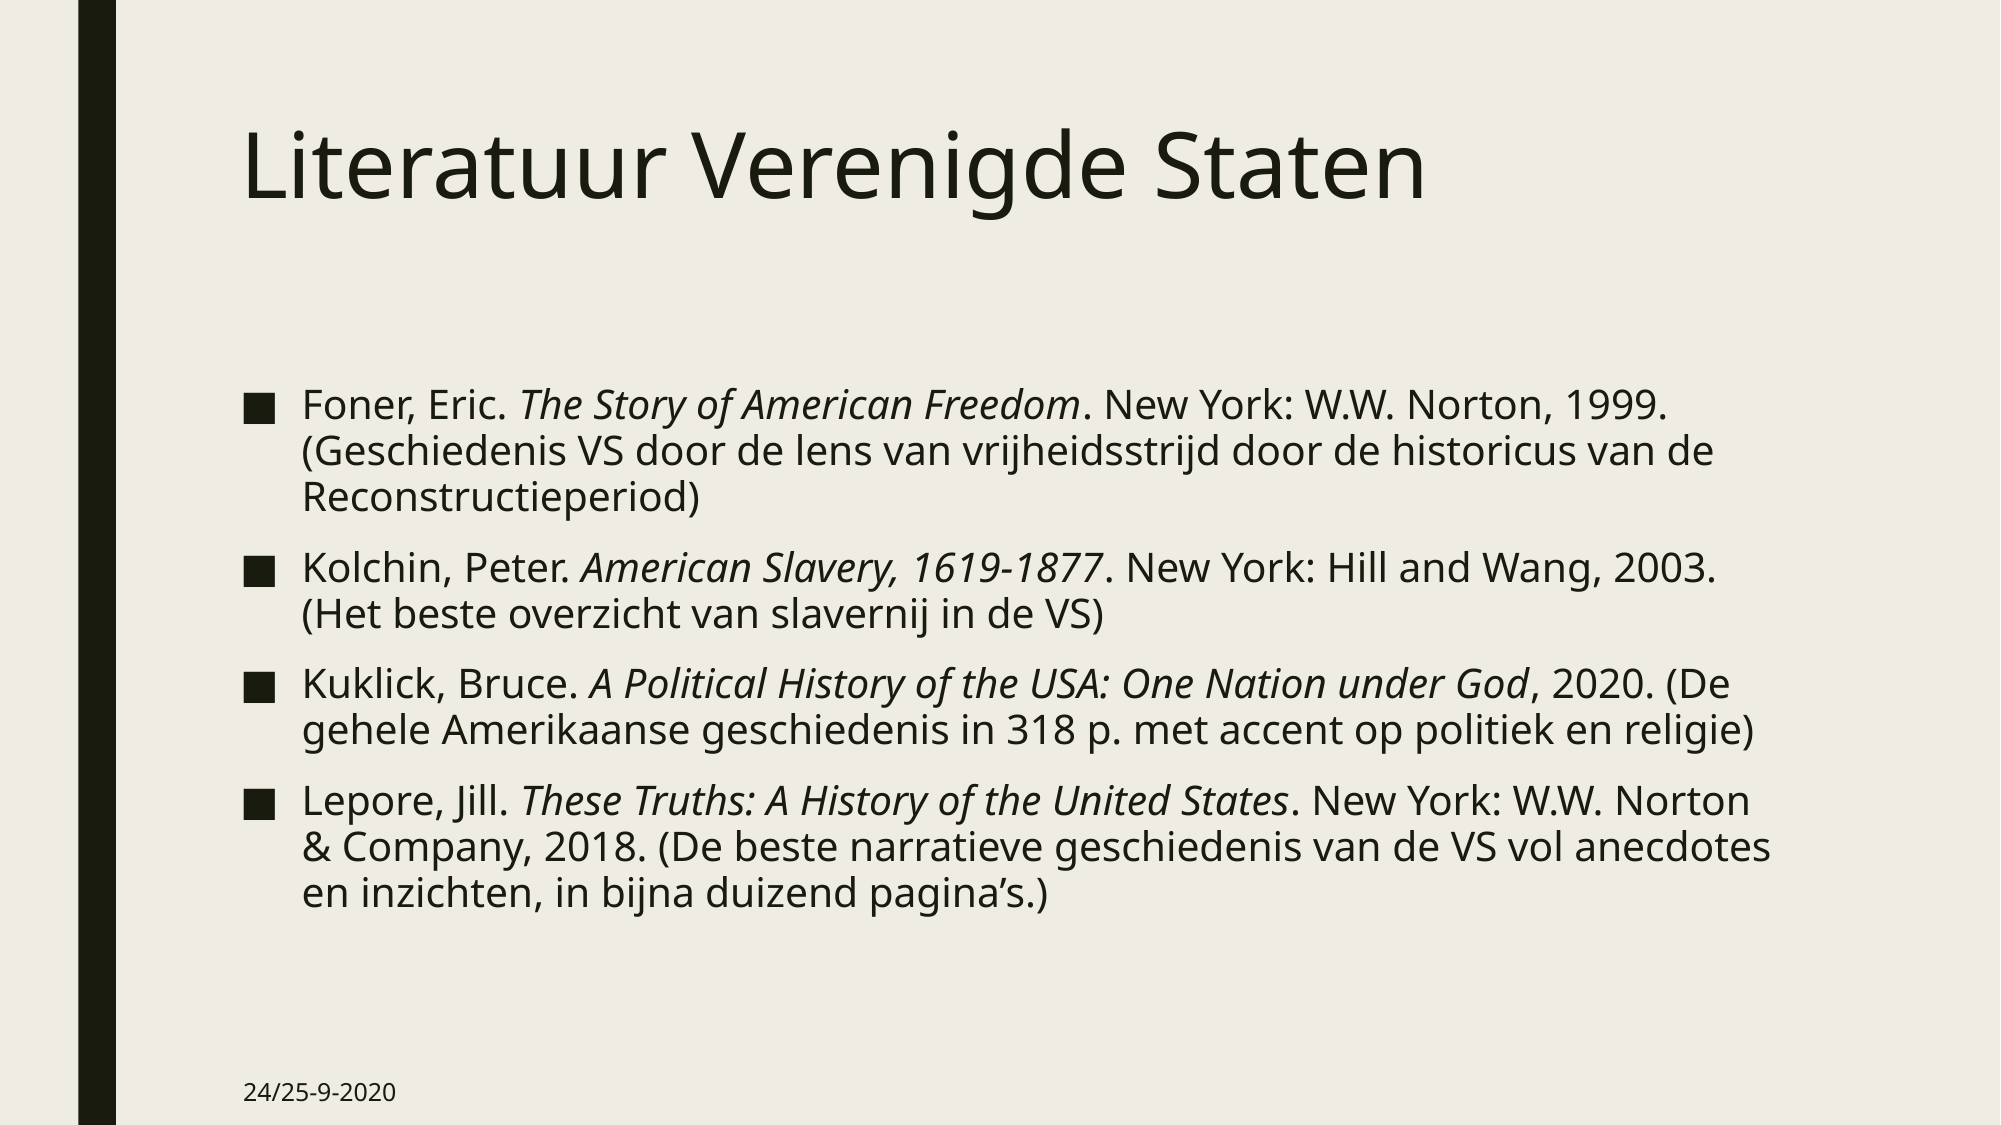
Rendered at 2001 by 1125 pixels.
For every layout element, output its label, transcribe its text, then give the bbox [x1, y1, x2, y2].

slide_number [228, 1058, 426, 1125]
title Literatuur Verenigde Staten [225, 112, 1800, 357]
list Foner, Eric. The Story of American Freedom. New York: W.W. Norton, 1999. (Geschiedenis VS door de lens van vrijheidsstrijd door de historicus van de Reconstructieperiod) Kolchin, Peter. American Slavery, 1619-1877. New York: Hill and Wang, 2003. (Het beste overzicht van slavernij in de VS) Kuklick, Bruce. A Political History of the USA: One Nation under God, 2020. (De gehele Amerikaanse geschiedenis in 318 p. met accent op politiek en religie) Lepore, Jill. These Truths: A History of the United States. New York: W.W. Norton & Company, 2018. (De beste narratieve geschiedenis van de VS vol anecdotes en inzichten, in bijna duizend pagina’s.) [225, 375, 1800, 963]
